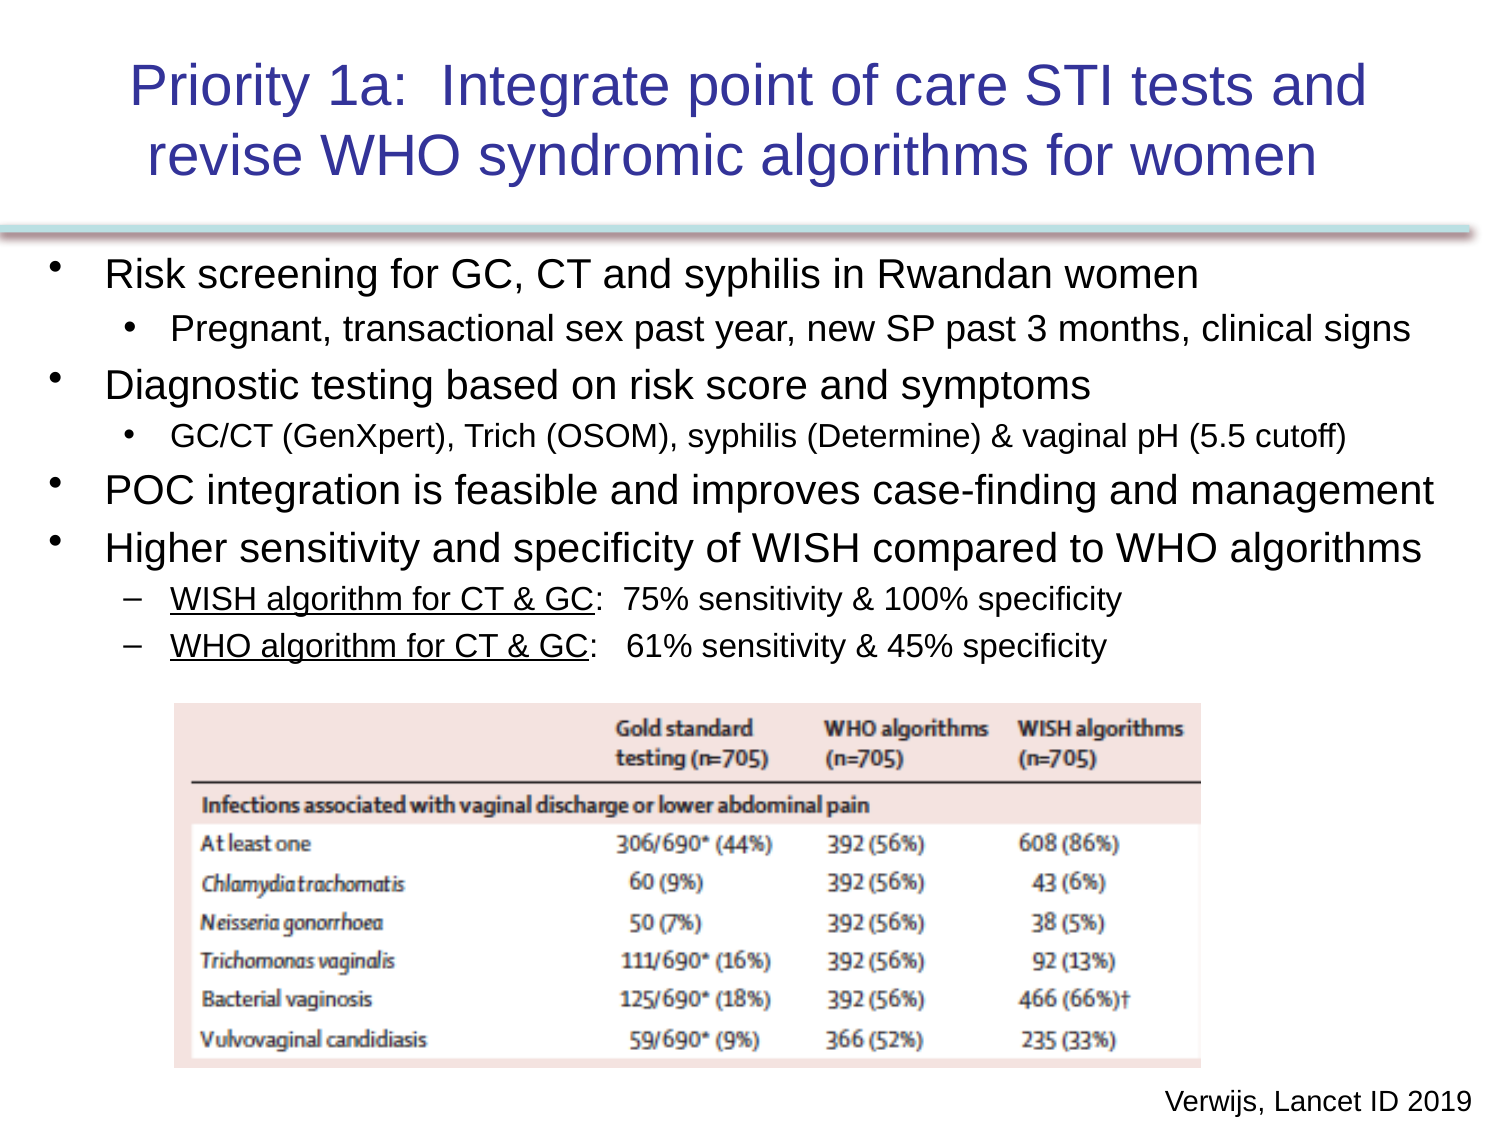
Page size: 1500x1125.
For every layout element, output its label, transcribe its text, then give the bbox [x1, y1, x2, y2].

list Risk screening for GC, CT and syphilis in Rwandan women Pregnant, transactional sex past year, new SP past 3 months, clinical signs Diagnostic testing based on risk score and symptoms GC/CT (GenXpert), Trich (OSOM), syphilis (Determine) & vaginal pH (5.5 cutoff) POC integration is feasible and improves case-finding and management Higher sensitivity and specificity of WISH compared to WHO algorithms WISH algorithm for CT & GC: 75% sensitivity & 100% specificity WHO algorithm for CT & GC: 61% sensitivity & 45% specificity [33, 239, 1500, 890]
text_box Priority 1a: Integrate point of care STI tests and revise WHO syndromic algorithms for women [69, 39, 1431, 195]
text_box Verwijs, Lancet ID 2019 [1149, 1074, 1500, 1125]
picture [174, 703, 1201, 1069]
text_box [0, 224, 1470, 233]
